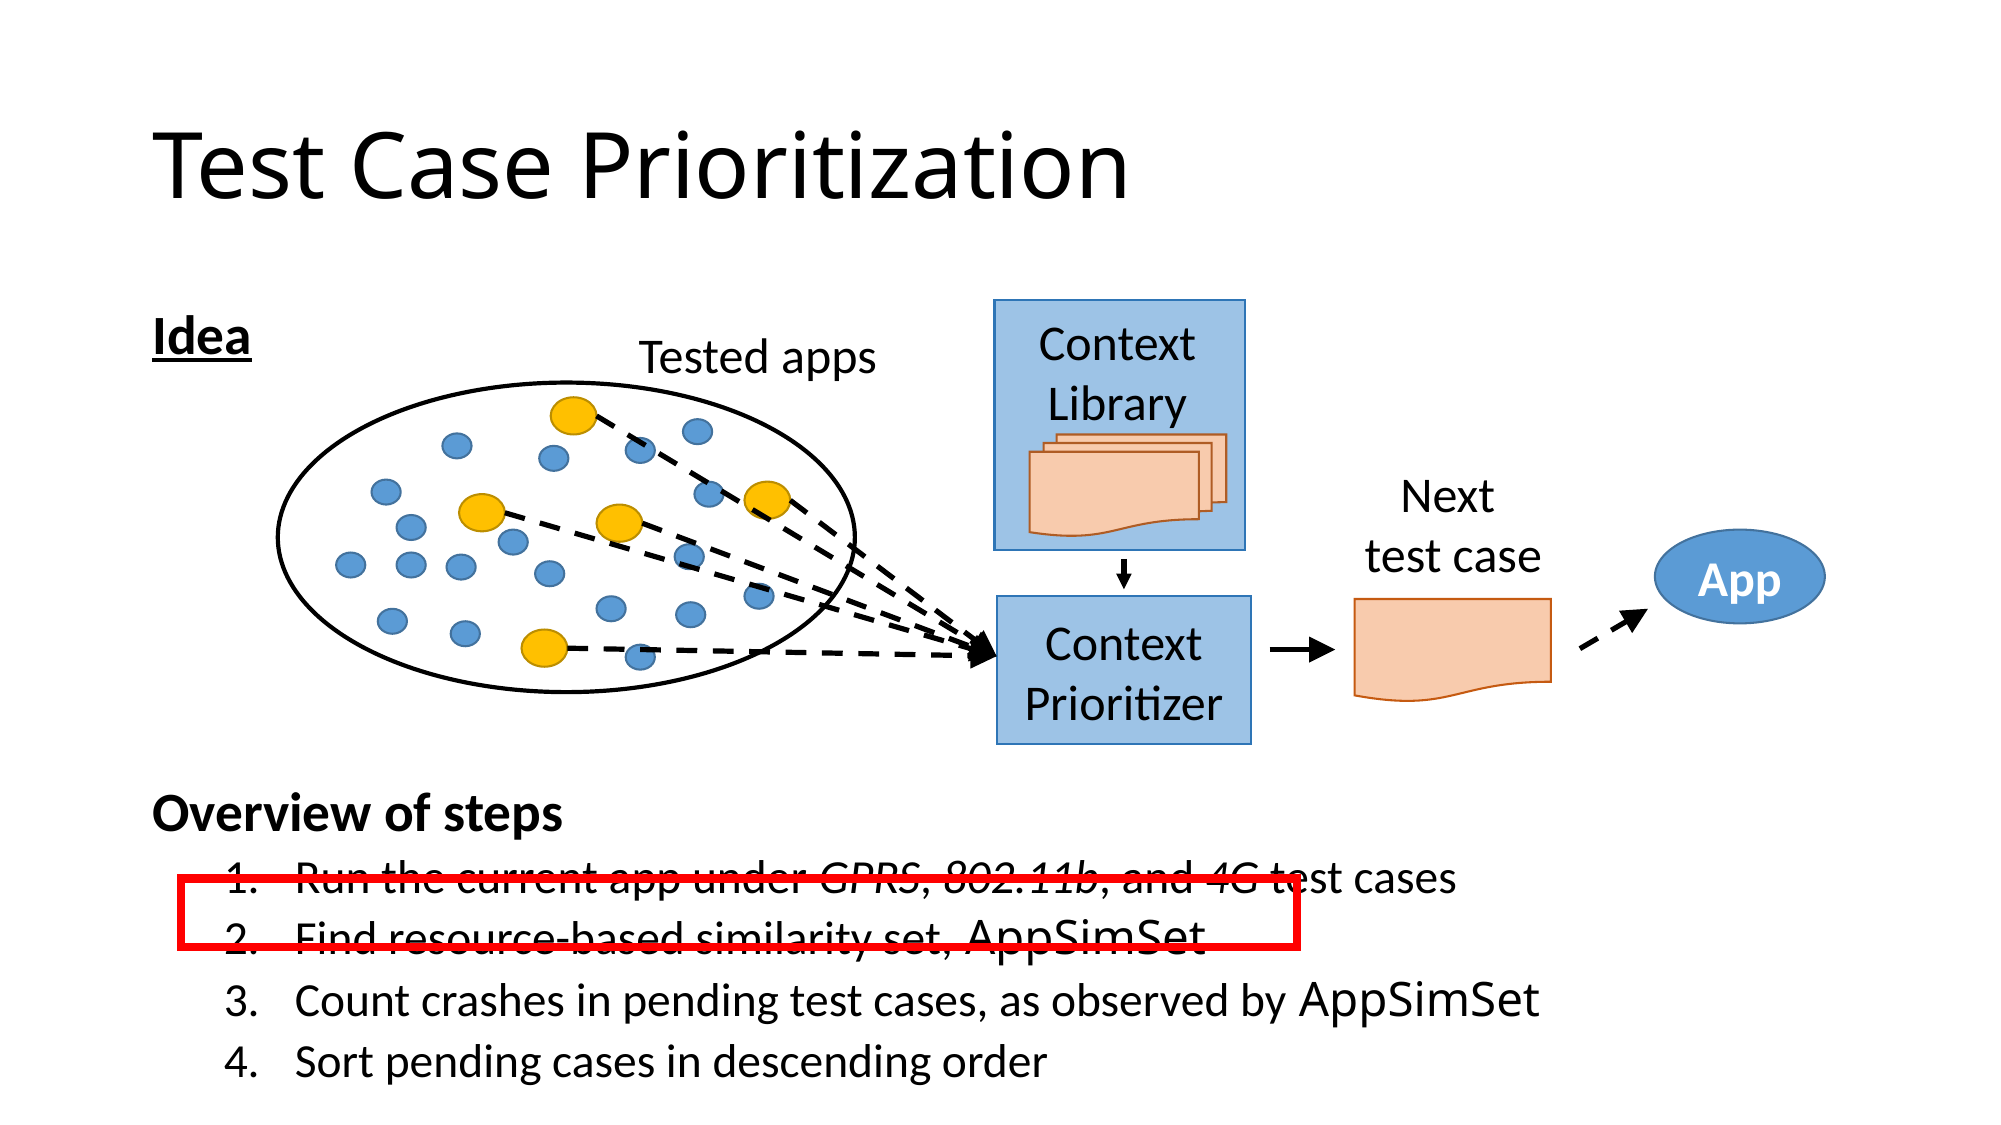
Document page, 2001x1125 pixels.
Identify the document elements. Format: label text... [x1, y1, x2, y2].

title Test Case Prioritization [137, 59, 1863, 278]
text_box [1028, 433, 1228, 537]
text_box [335, 551, 367, 579]
text_box [276, 381, 752, 694]
text_box Tested apps [623, 316, 892, 392]
text_box [395, 513, 427, 542]
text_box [567, 648, 997, 657]
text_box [596, 415, 997, 512]
text_box [549, 396, 598, 436]
text_box [180, 877, 1298, 948]
text_box [445, 553, 477, 581]
text_box [624, 657, 656, 671]
text_box Context Library [1023, 334, 1212, 407]
list Idea Overview of steps Run the current app under GPRS, 802.11b, and 4G test cases Find resource-based similarity set, AppSimSet Count crashes in pending test cases, as observed by AppSimSet Sort pending cases in descending order [137, 299, 1863, 1096]
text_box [504, 512, 997, 657]
text_box [395, 551, 427, 579]
text_box [993, 299, 1246, 551]
text_box [449, 620, 481, 648]
text_box [523, 657, 566, 668]
text_box [376, 607, 408, 635]
text_box [457, 493, 506, 533]
text_box Next test case [1349, 455, 1557, 591]
text_box [441, 432, 473, 460]
text_box App [1653, 528, 1826, 625]
text_box [538, 444, 570, 472]
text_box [1579, 608, 1649, 649]
text_box [1353, 597, 1552, 702]
text_box [370, 478, 402, 506]
text_box Context Prioritizer [996, 595, 1252, 745]
text_box [497, 531, 504, 553]
